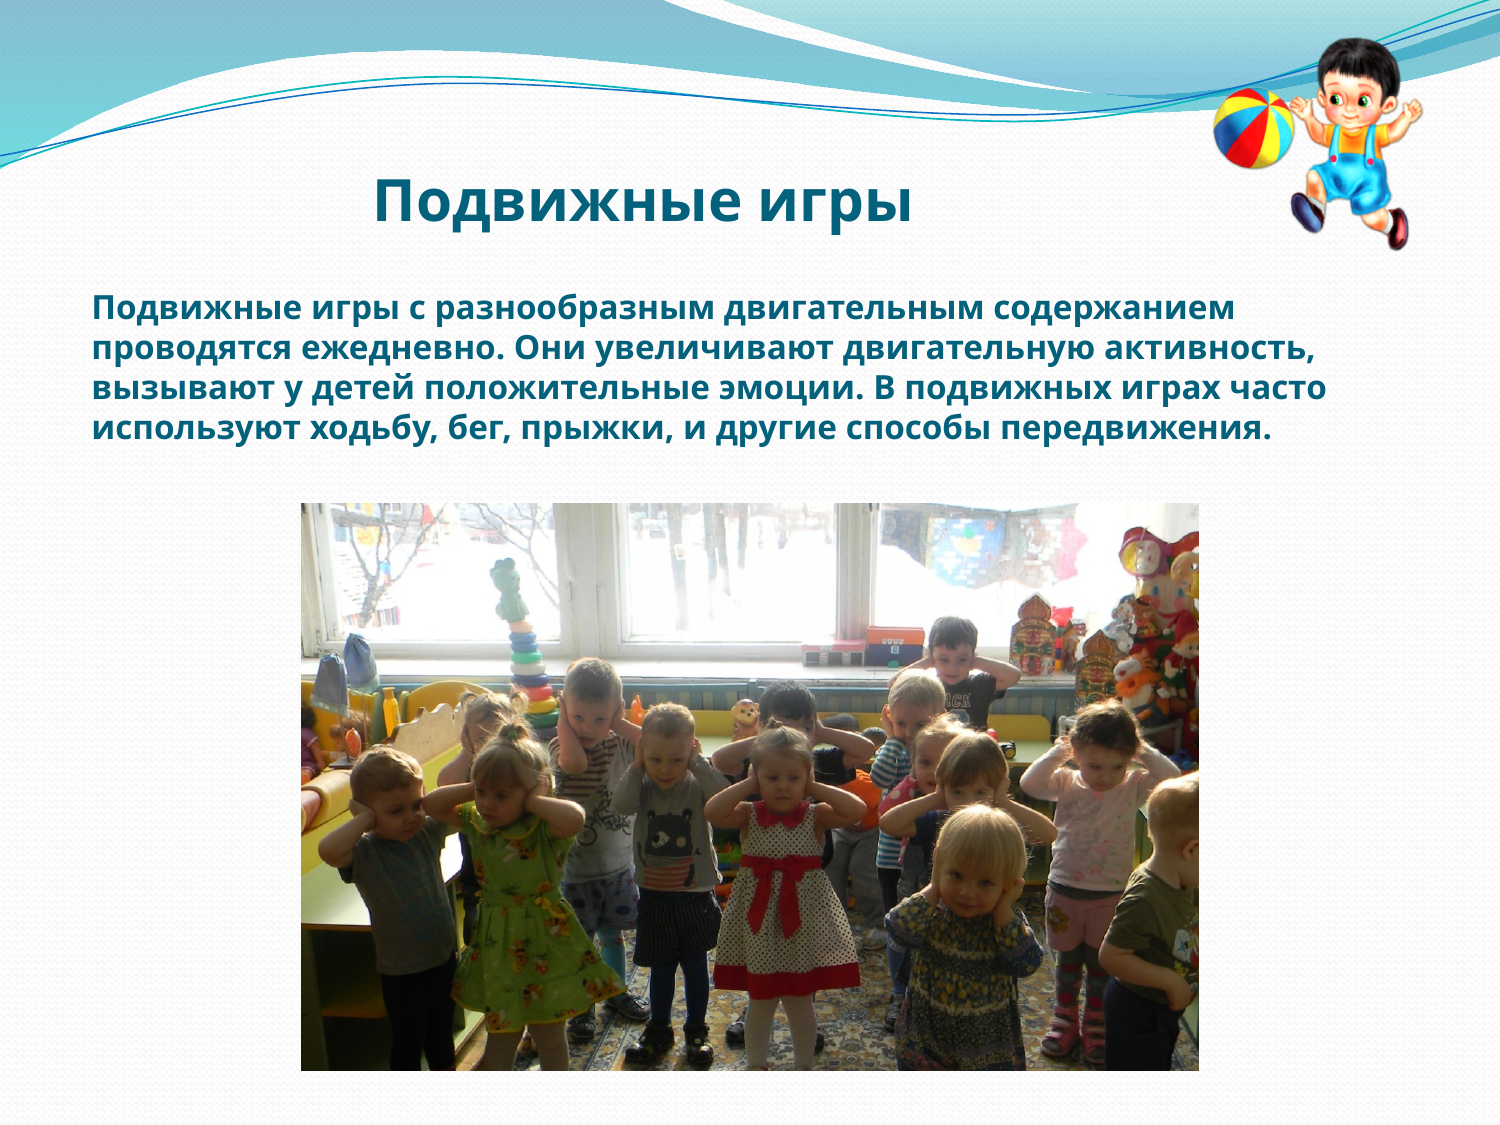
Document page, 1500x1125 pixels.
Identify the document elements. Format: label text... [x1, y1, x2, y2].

list Подвижные игры с разнообразным двигательным содержанием проводятся ежедневно. Они увеличивают двигательную активность, вызывают у детей положительные эмоции. В подвижных играх часто используют ходьбу, бег, прыжки, и другие способы передвижения. [88, 278, 1376, 516]
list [300, 503, 1199, 1071]
title Подвижные игры [230, 66, 1203, 240]
picture [1210, 34, 1428, 255]
